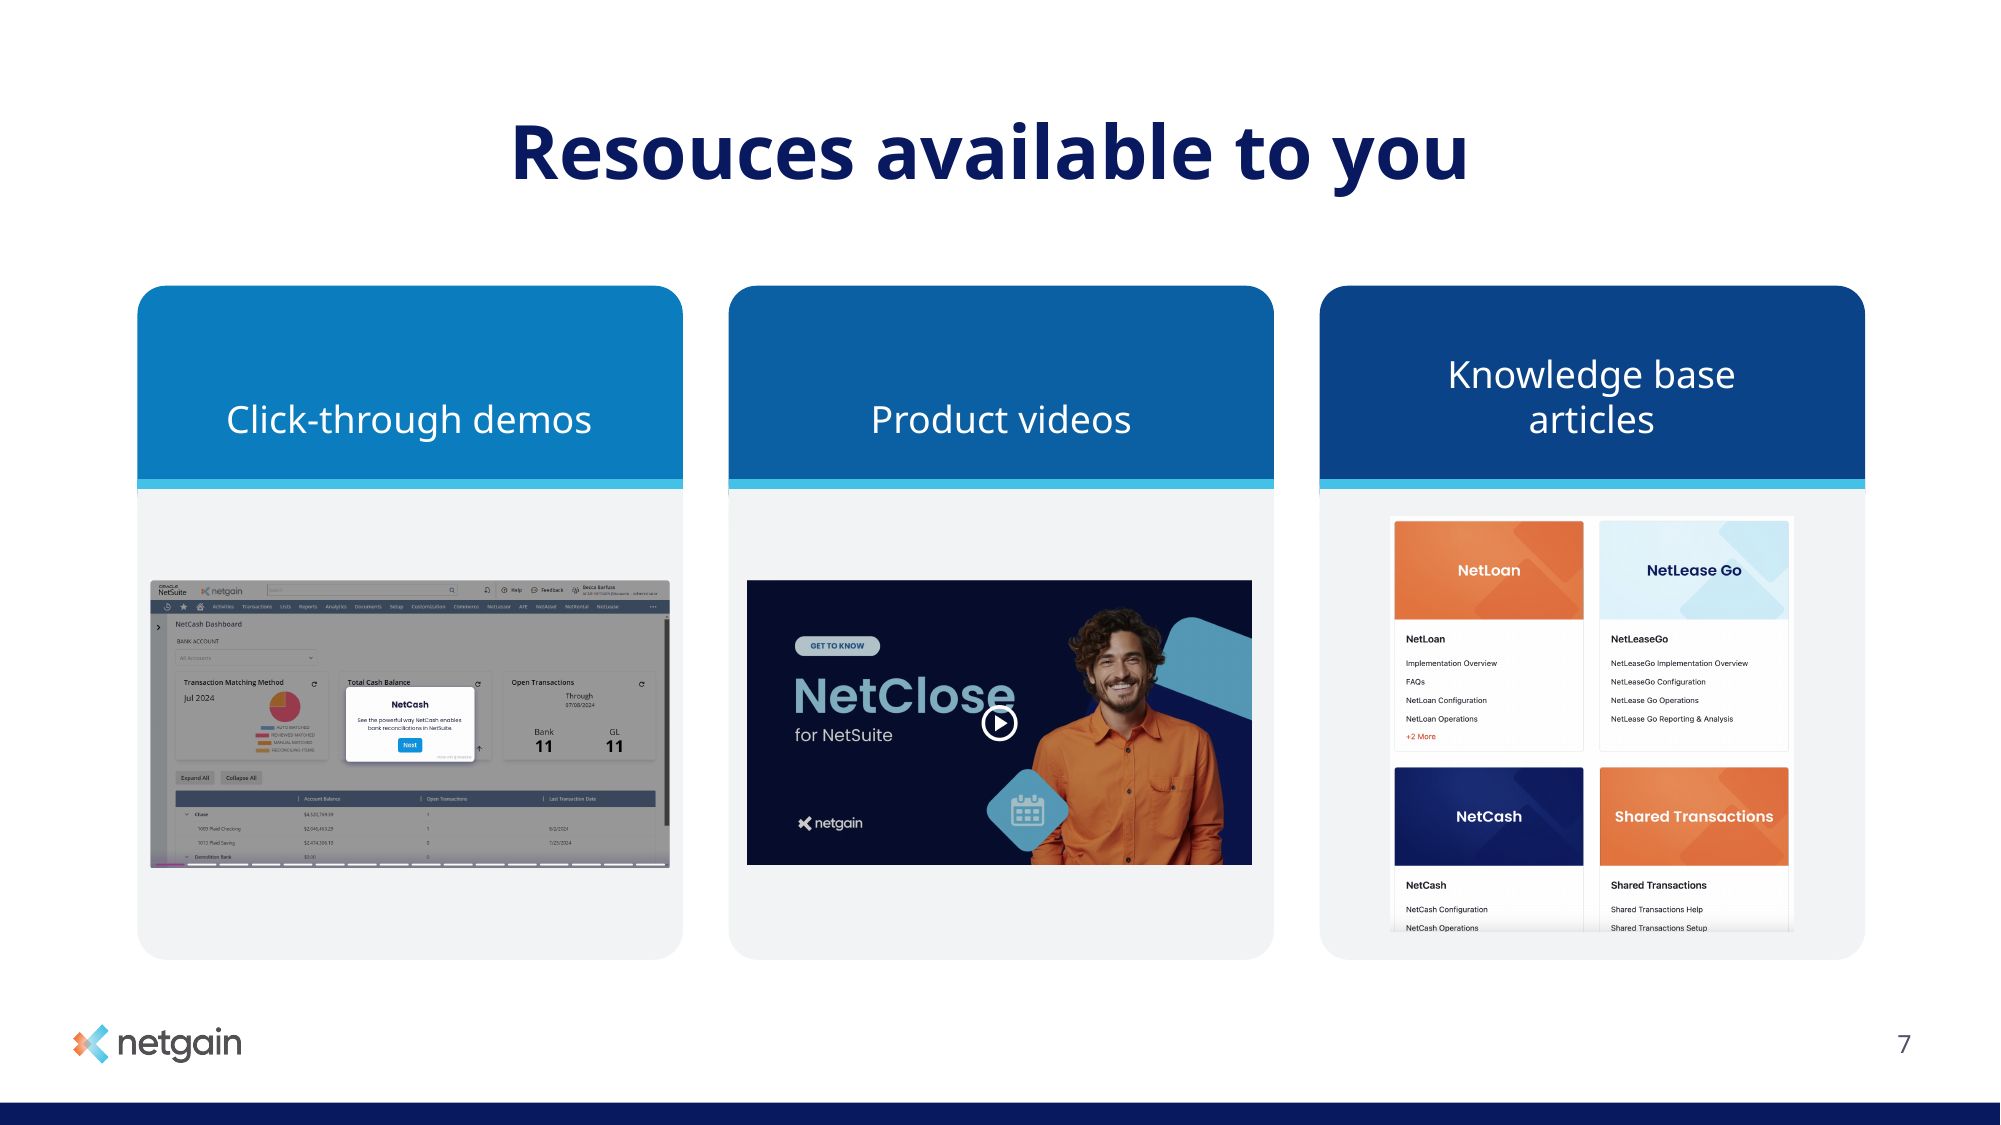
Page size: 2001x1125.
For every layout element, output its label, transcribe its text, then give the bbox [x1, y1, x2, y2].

picture [1389, 515, 1795, 932]
slide_number 7 [1476, 1015, 1927, 1076]
list Product videos [773, 326, 1229, 450]
picture [73, 1024, 241, 1064]
title Resouces available to you [137, 83, 1863, 203]
list Knowledge base articles [1363, 326, 1820, 450]
picture [149, 579, 670, 868]
picture [747, 579, 1252, 865]
list Click-through demos [181, 326, 637, 450]
